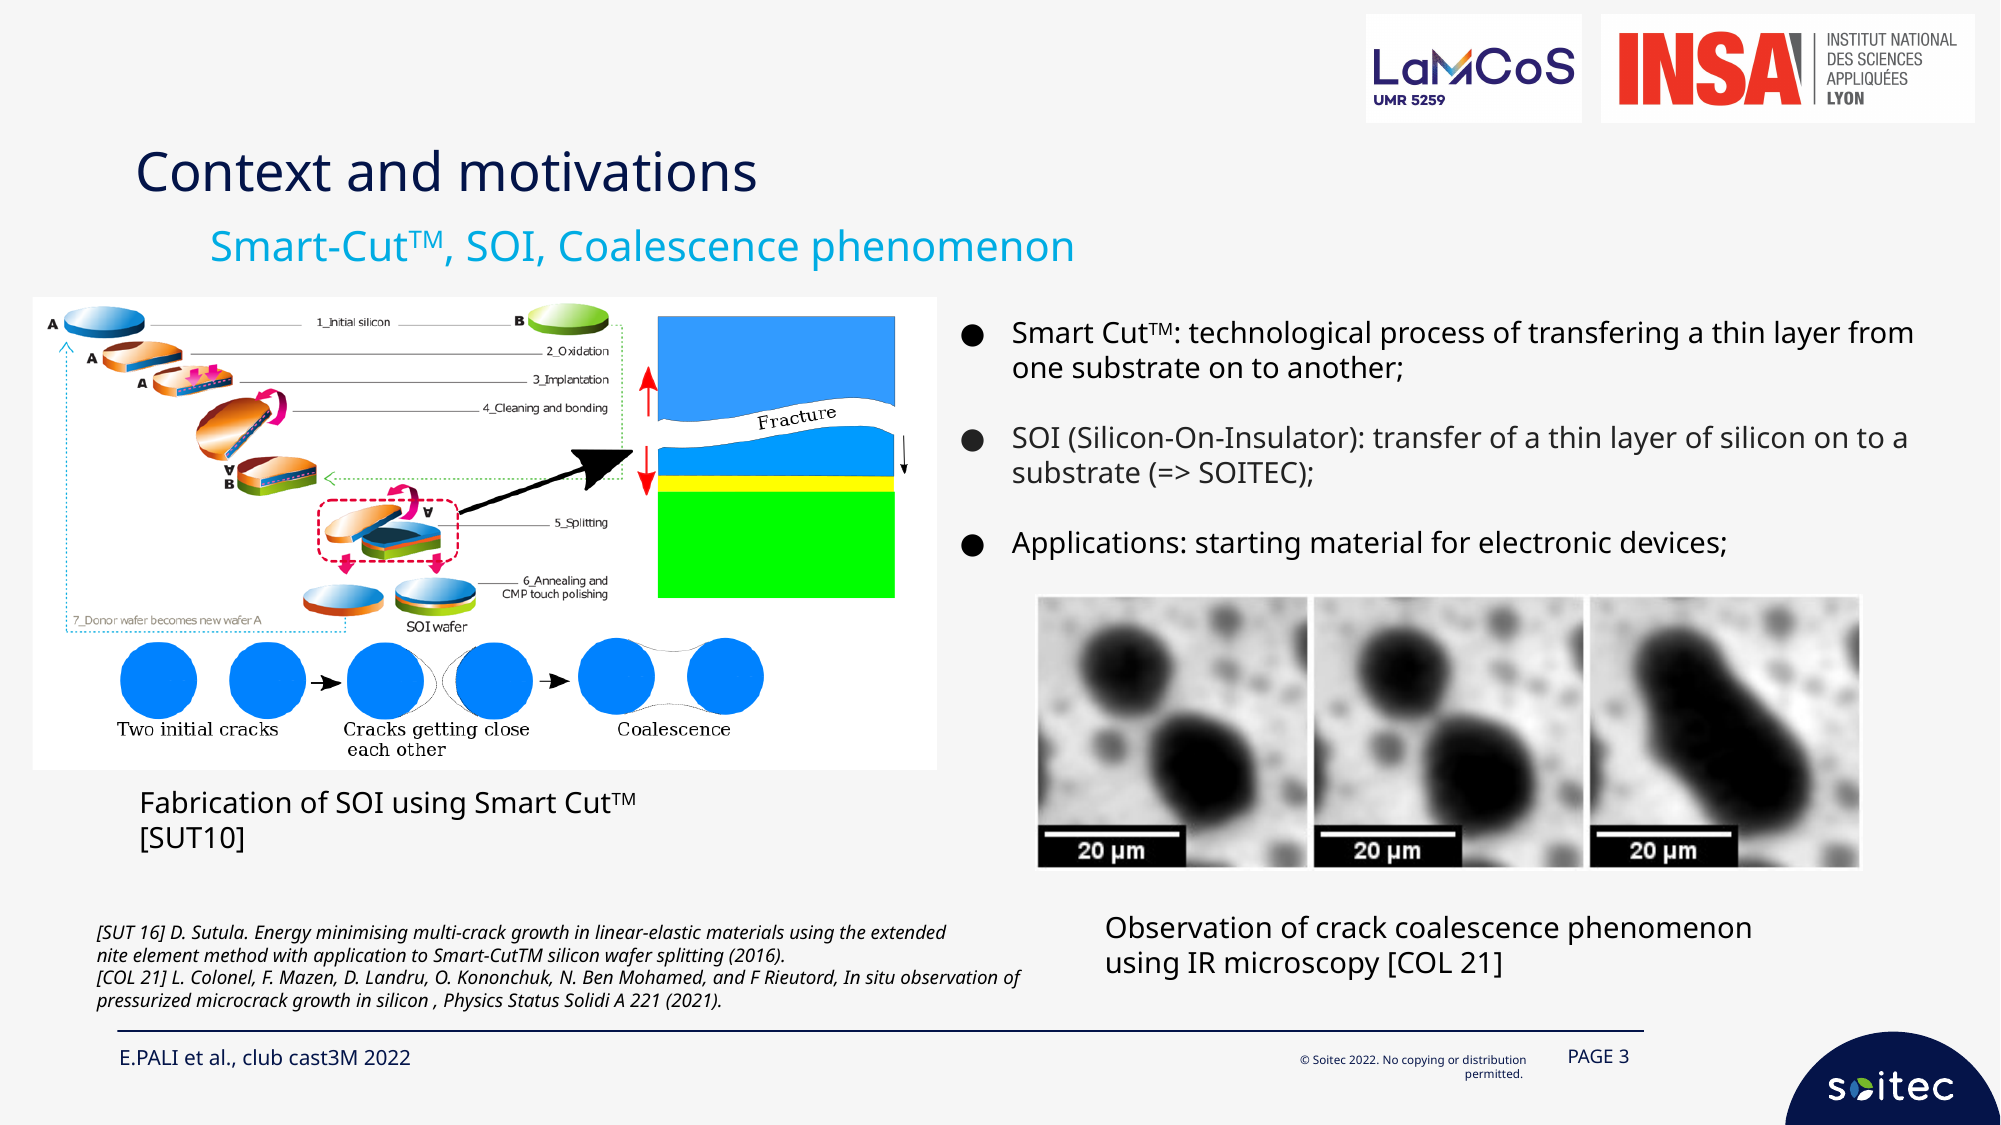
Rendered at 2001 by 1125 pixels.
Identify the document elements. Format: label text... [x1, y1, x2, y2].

slide_number PAGE ‹#› [1194, 1041, 1645, 1073]
picture [1366, 14, 1582, 123]
picture [1034, 594, 1863, 871]
picture [1601, 14, 1976, 123]
text_box Smart CutTM: technological process of transfering a thin layer from one substrate on to another; SOI (Silicon-On-Insulator): transfer of a thin layer of silicon on to a substrate (=> SOITEC); Applications: starting material for electronic devices; [940, 299, 1985, 610]
text_box Fabrication of SOI using Smart CutTM [SUT10] [124, 777, 759, 870]
list Smart-CutTM, SOI, Coalescence phenomenon [120, 217, 1804, 286]
footer E.PALI et al., club cast3M 2022 [104, 1041, 780, 1073]
list Context and motivations [120, 137, 2000, 206]
text_box Observation of crack coalescence phenomenon using IR microscopy [COL 21] [1089, 894, 1845, 995]
picture [32, 297, 938, 771]
text_box [SUT 16] D. Sutula. Energy minimising multi-crack growth in linear-elastic materials using the extended nite element method with application to Smart-CutTM silicon wafer splitting (2016). [COL 21] L. Colonel, F. Mazen, D. Landru, O. Kononchuk, N. Ben Mohamed, and F Rieutord, In situ observation of pressurized microcrack growth in silicon , Physics Status Solidi A 221 (2021). [81, 905, 1047, 1026]
